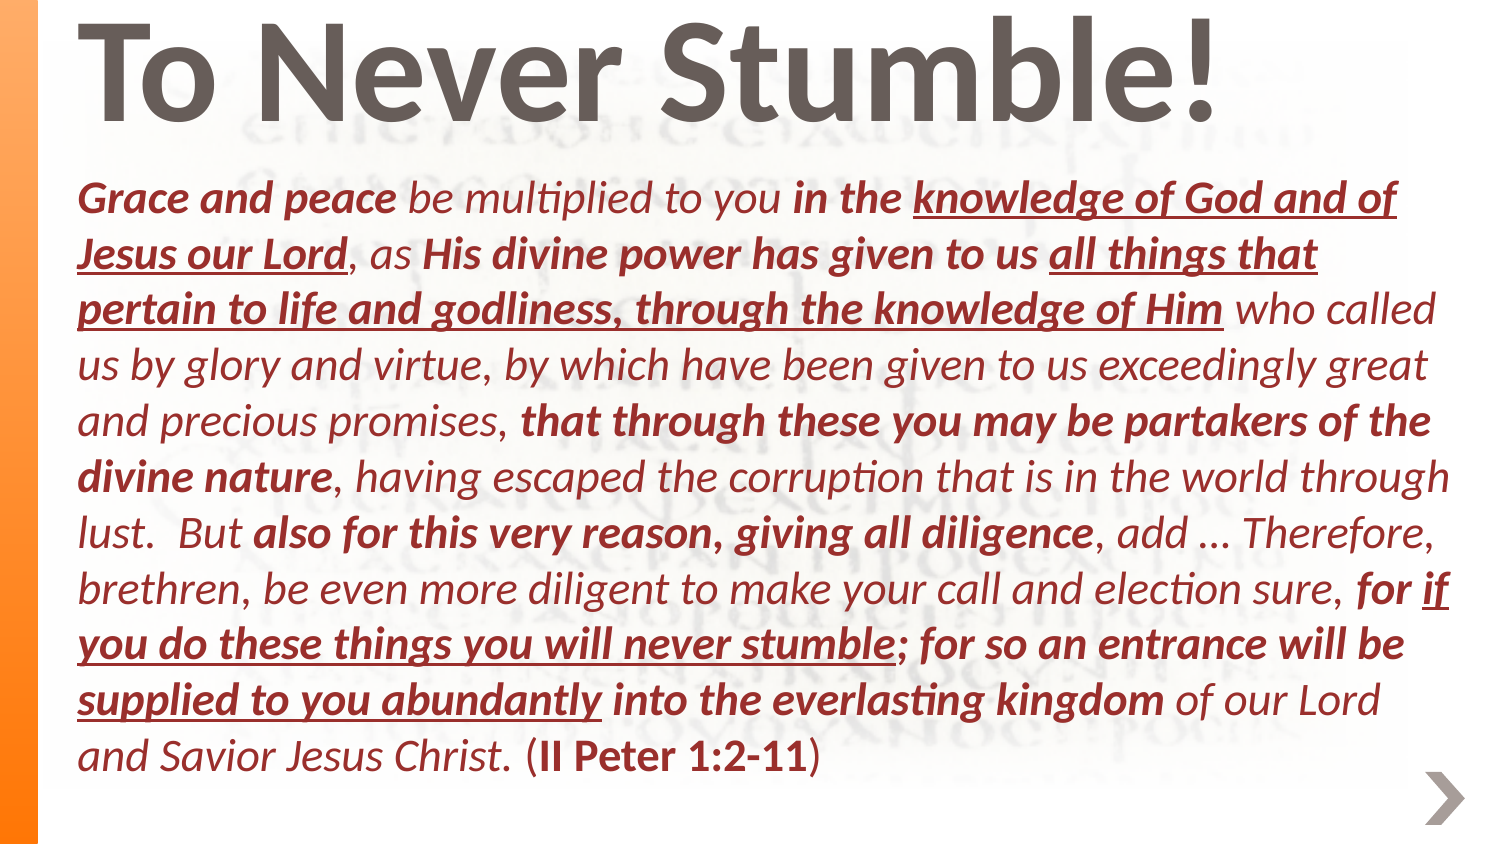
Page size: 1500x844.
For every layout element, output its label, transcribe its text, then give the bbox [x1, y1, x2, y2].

picture [37, 0, 1500, 844]
title To Never Stumble! [62, 18, 1475, 159]
list Grace and peace be multiplied to you in the knowledge of God and of Jesus our Lord, as His divine power has given to us all things that pertain to life and godliness, through the knowledge of Him who called us by glory and virtue, by which have been given to us exceedingly great and precious promises, that through these you may be partakers of the divine nature, having escaped the corruption that is in the world through lust. But also for this very reason, giving all diligence, add … Therefore, brethren, be even more diligent to make your call and election sure, for if you do these things you will never stumble; for so an entrance will be supplied to you abundantly into the everlasting kingdom of our Lord and Savior Jesus Christ. (II Peter 1:2-11) [62, 159, 1475, 835]
